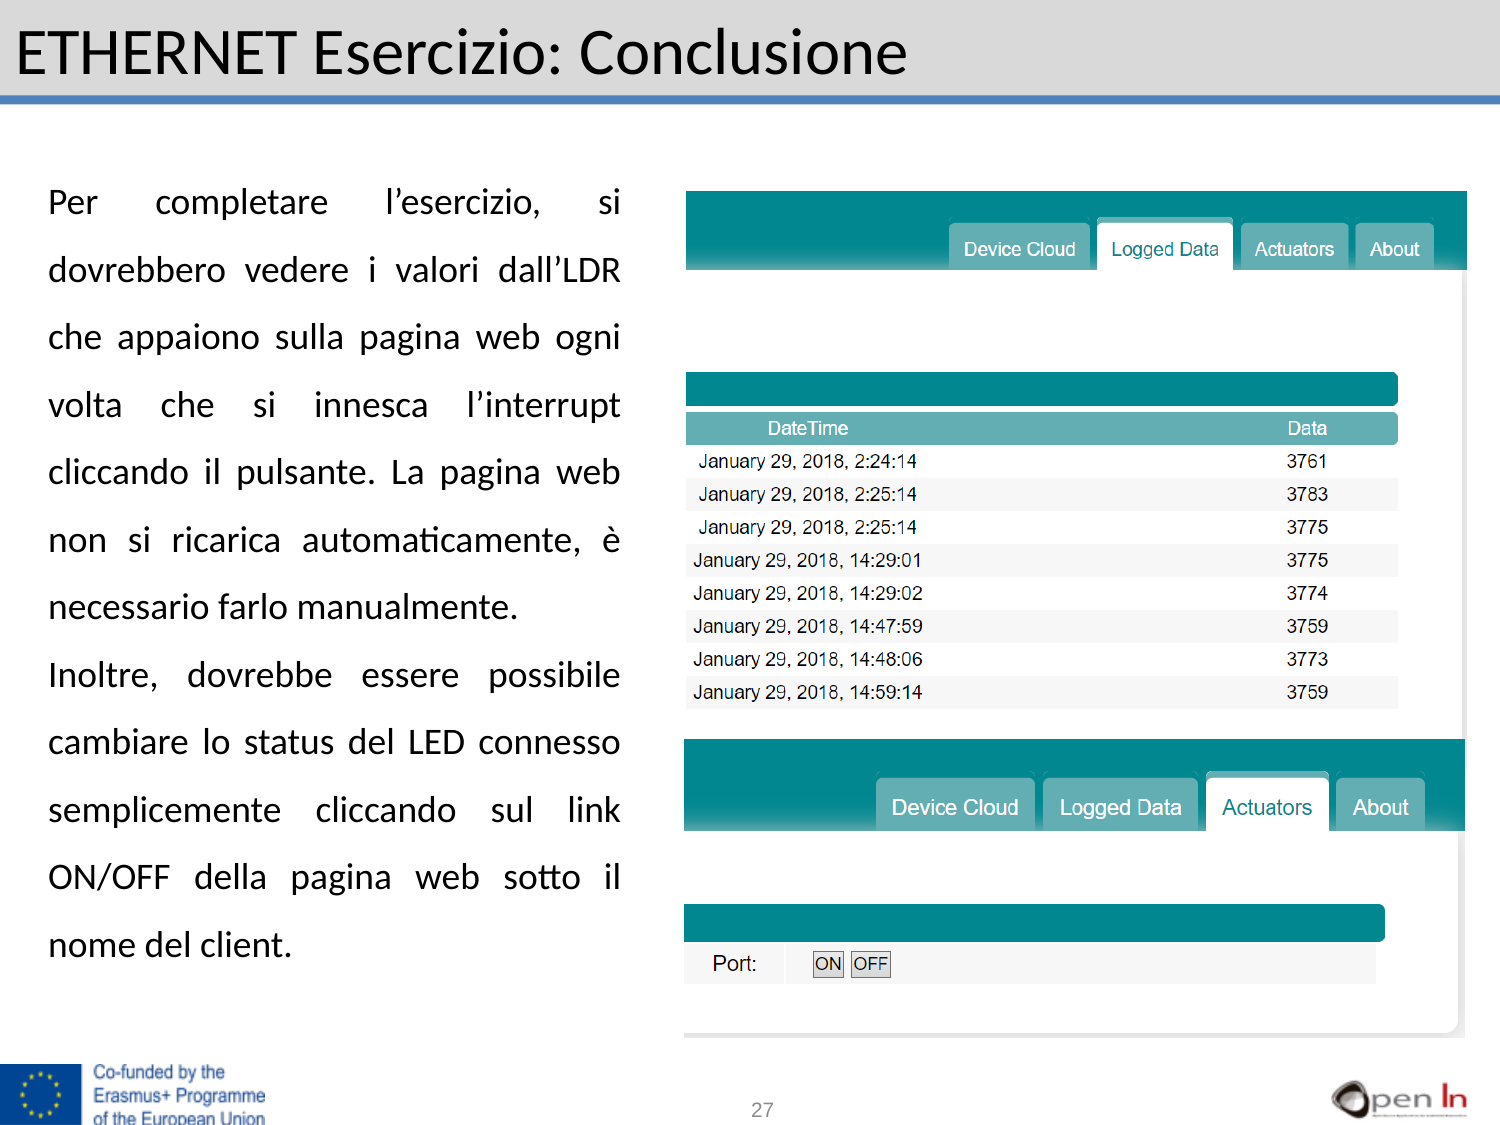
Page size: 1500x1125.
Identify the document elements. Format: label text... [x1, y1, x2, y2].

text_box Per completare l’esercizio, si dovrebbero vedere i valori dall’LDR che appaiono sulla pagina web ogni volta che si innesca l’interrupt cliccando il pulsante. La pagina web non si ricarica automaticamente, è necessario farlo manualmente. Inoltre, dovrebbe essere possibile cambiare lo status del LED connesso semplicemente cliccando sul link ON/OFF della pagina web sotto il nome del client. [33, 147, 637, 1032]
text_box ETHERNET Esercizio: Conclusione [0, 0, 1500, 96]
text_box [0, 96, 1500, 106]
text_box 27 [587, 1094, 938, 1125]
picture [684, 191, 1467, 1038]
picture [0, 1064, 265, 1125]
picture [1331, 1066, 1498, 1123]
